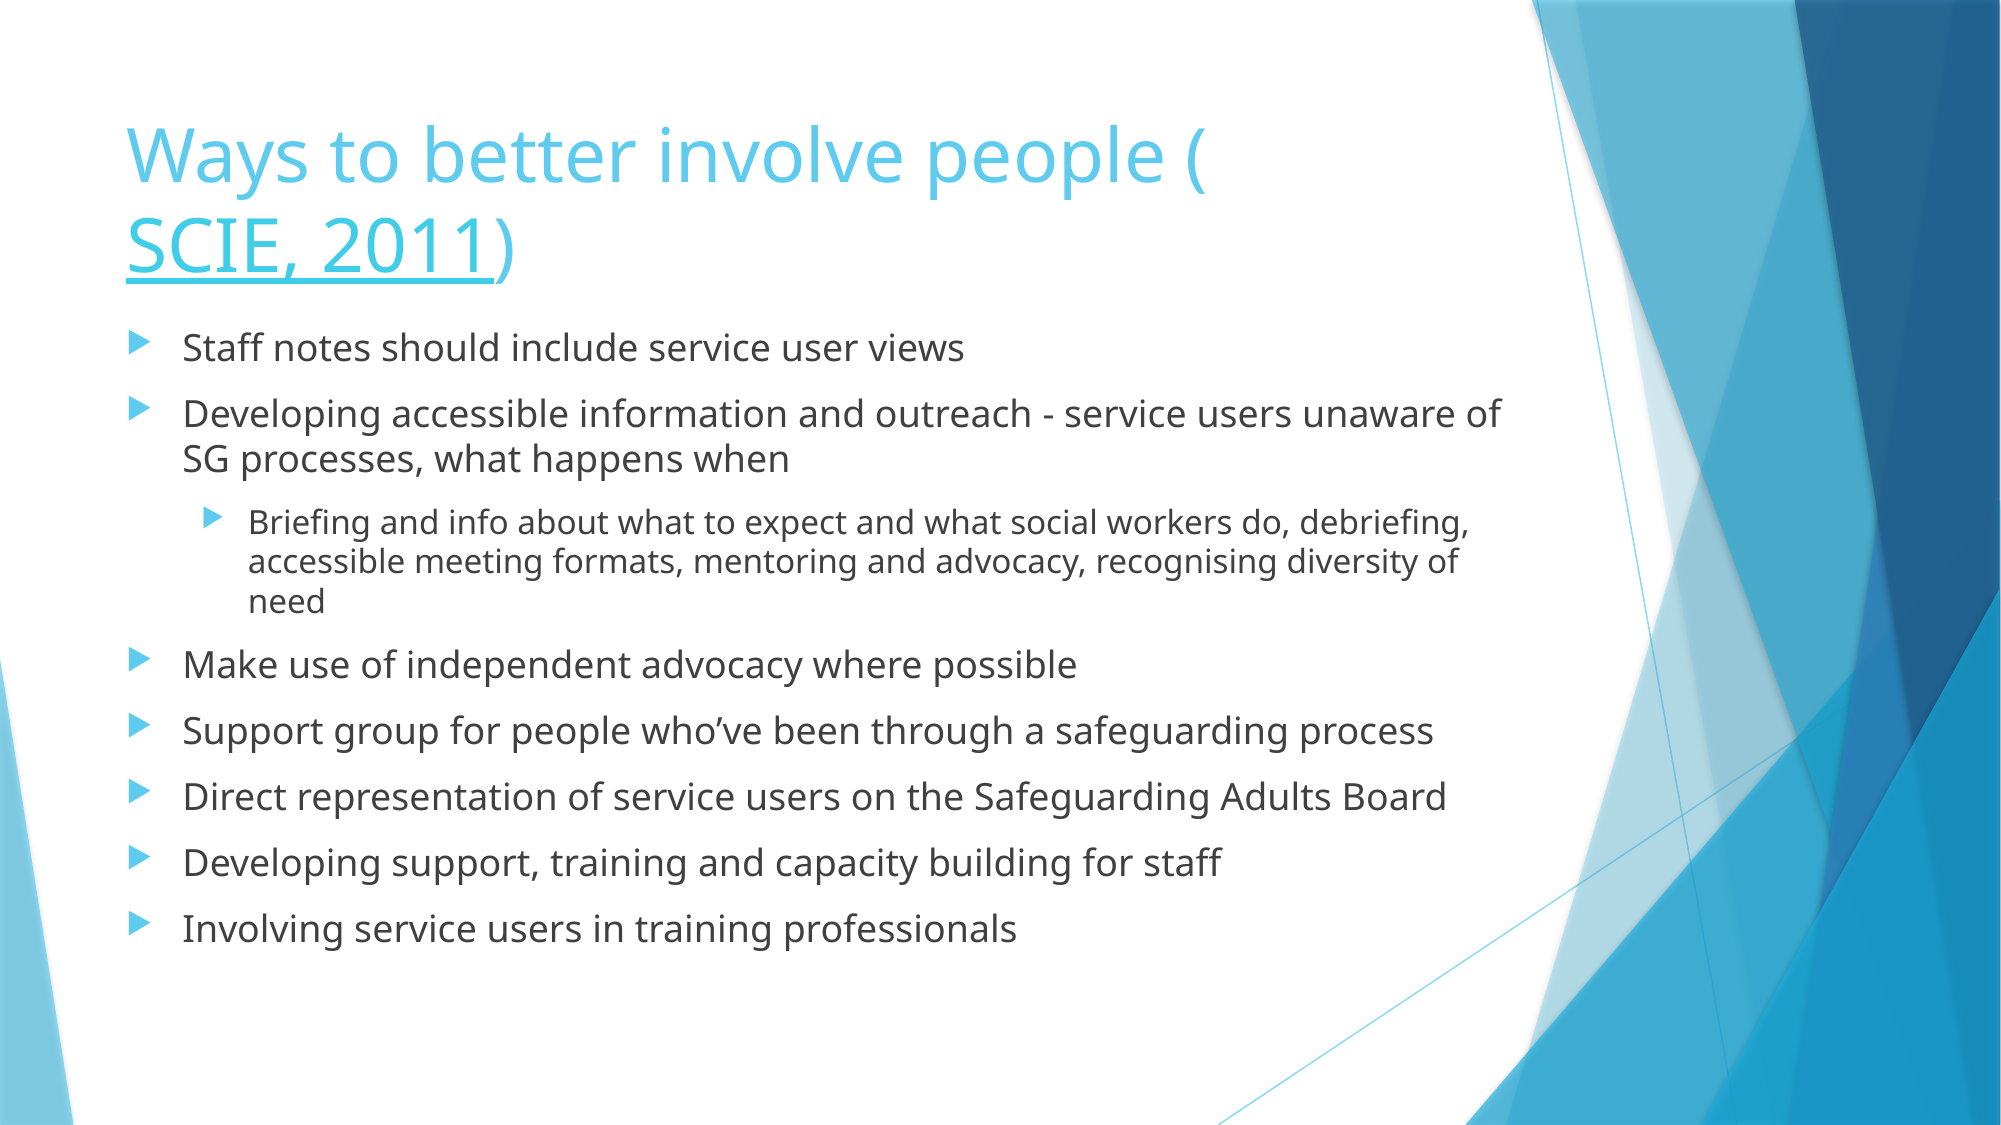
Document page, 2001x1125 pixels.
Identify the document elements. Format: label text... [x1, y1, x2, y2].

list Staff notes should include service user views Developing accessible information and outreach - service users unaware of SG processes, what happens when Briefing and info about what to expect and what social workers do, debriefing, accessible meeting formats, mentoring and advocacy, recognising diversity of need Make use of independent advocacy where possible Support group for people who’ve been through a safeguarding process Direct representation of service users on the Safeguarding Adults Board Developing support, training and capacity building for staff Involving service users in training professionals [111, 316, 1558, 1083]
title Ways to better involve people (SCIE, 2011) [111, 99, 1522, 316]
